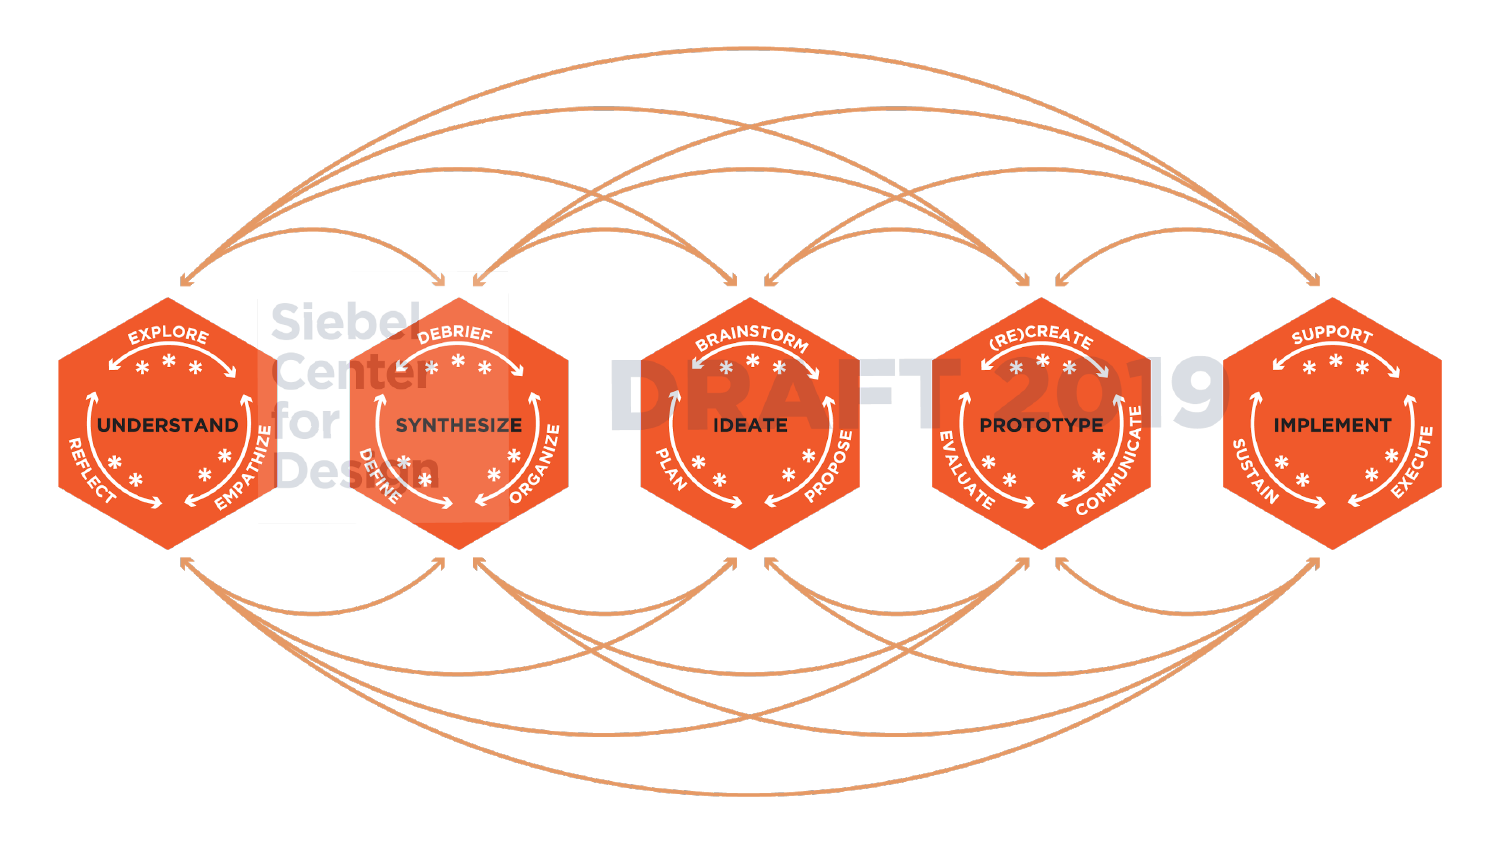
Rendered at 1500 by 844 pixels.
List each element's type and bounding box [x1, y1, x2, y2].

picture [57, 28, 1443, 812]
